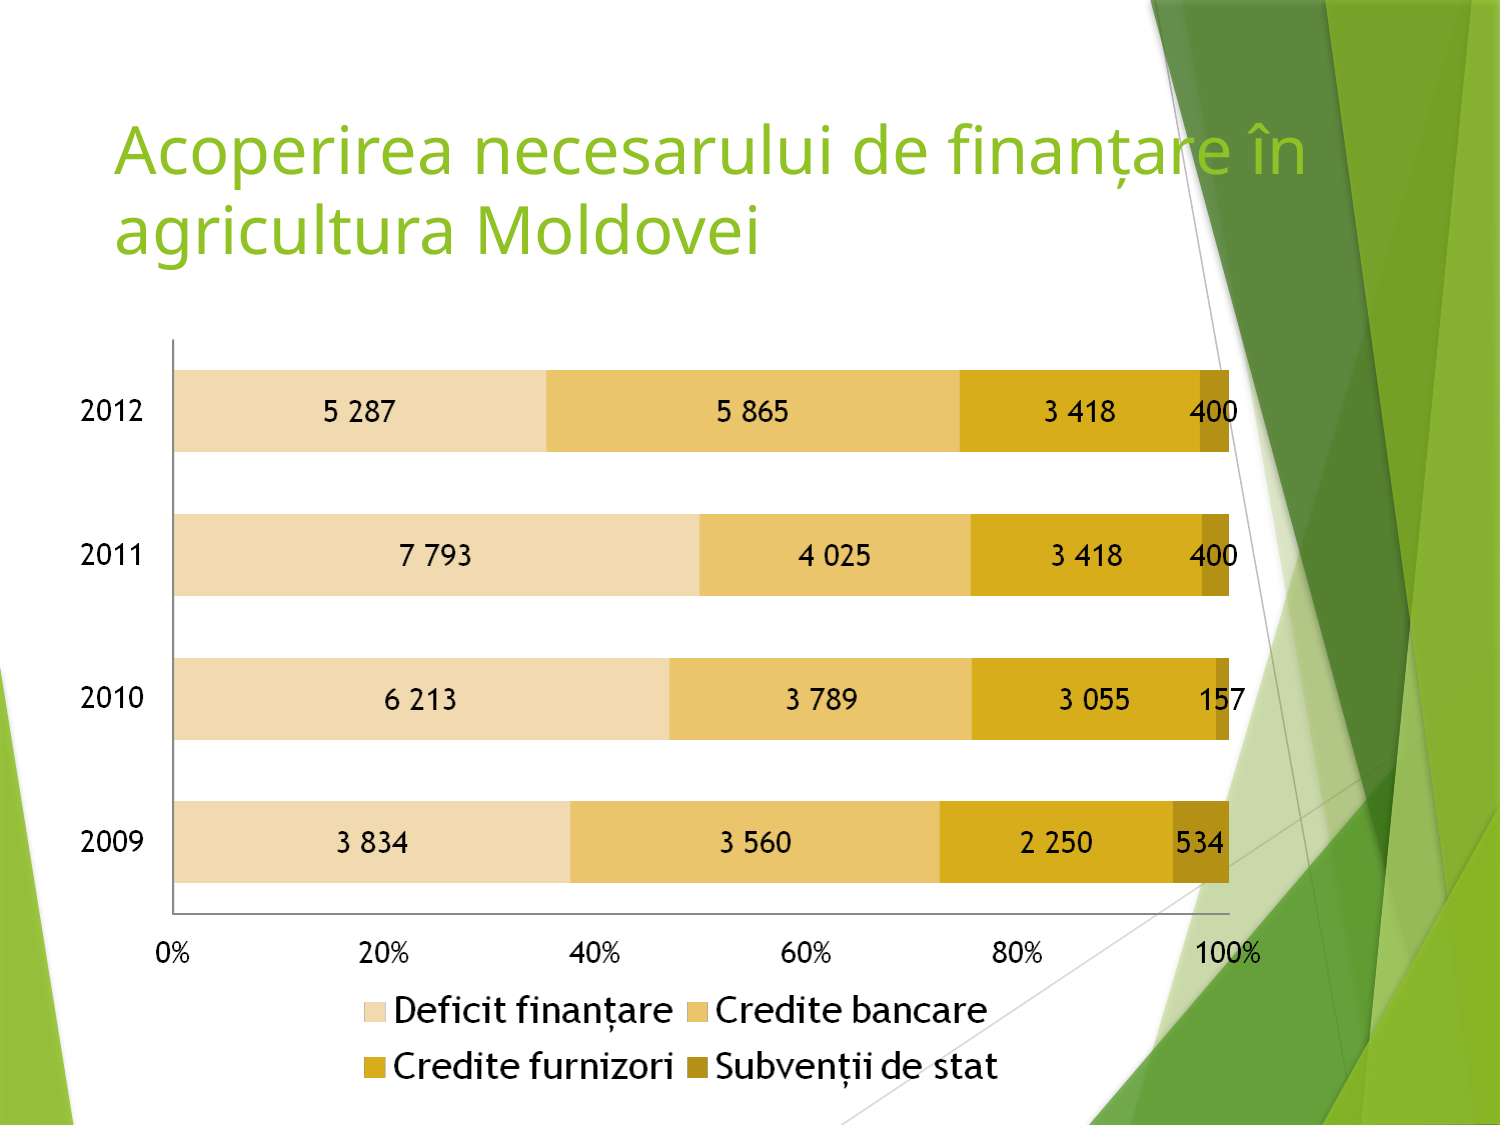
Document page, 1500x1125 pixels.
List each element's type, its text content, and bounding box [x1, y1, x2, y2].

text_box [58, 307, 1295, 1113]
title Acoperirea necesarului de finanțare în agricultura Moldovei [99, 99, 1363, 317]
